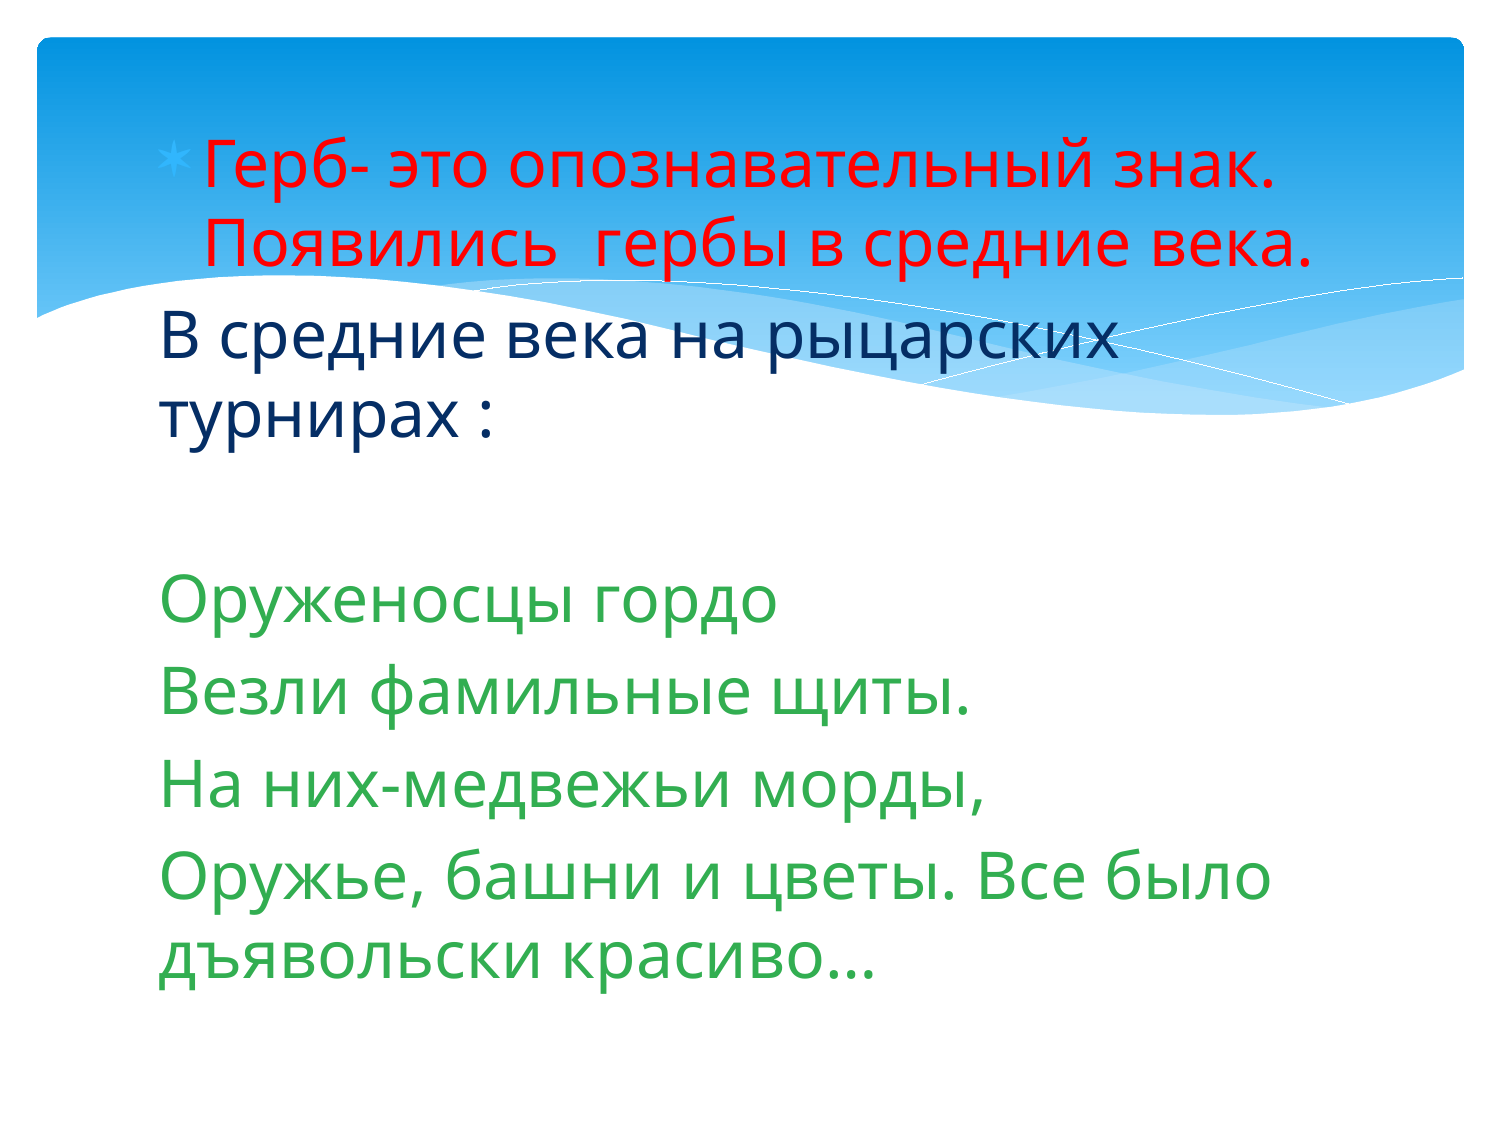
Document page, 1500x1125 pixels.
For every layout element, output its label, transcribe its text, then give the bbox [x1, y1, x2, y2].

list Герб- это опознавательный знак. Появились гербы в средние века. В средние века на рыцарских турнирах : Оруженосцы гордо Везли фамильные щиты. На них-медвежьи морды, Оружье, башни и цветы. Все было дъявольски красиво… [143, 113, 1359, 1005]
